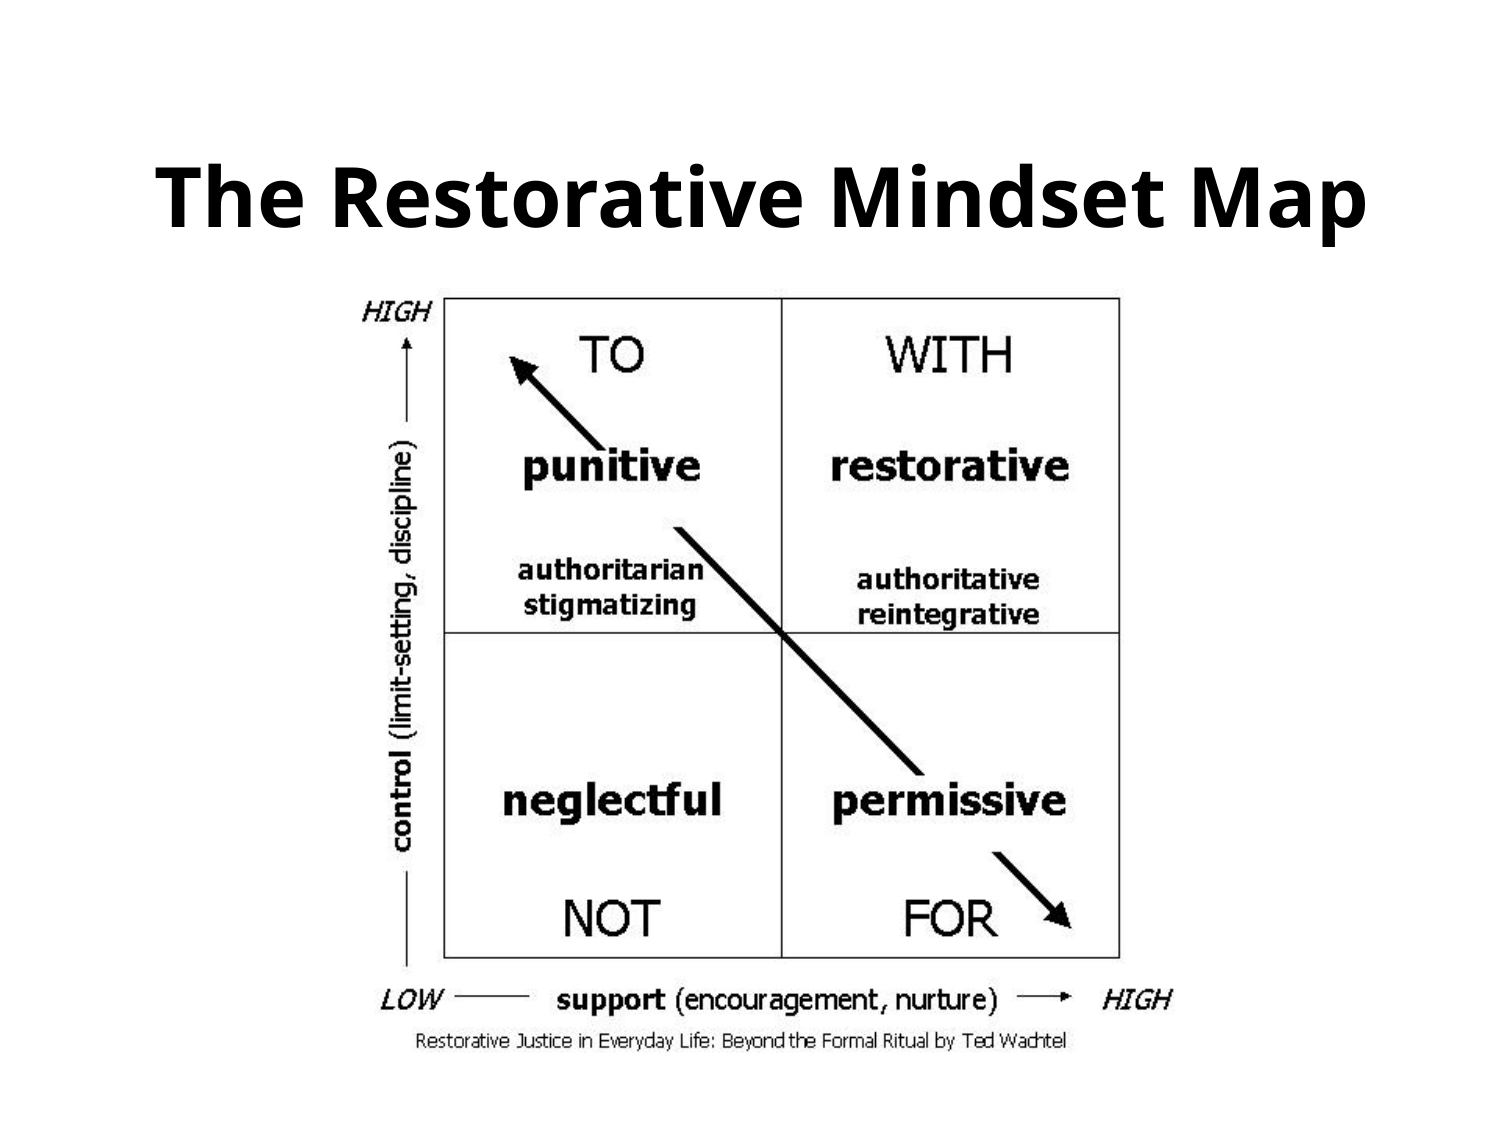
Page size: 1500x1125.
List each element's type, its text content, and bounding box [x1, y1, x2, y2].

text_box The Restorative Mindset Map [87, 99, 1438, 288]
picture [312, 240, 1213, 1072]
